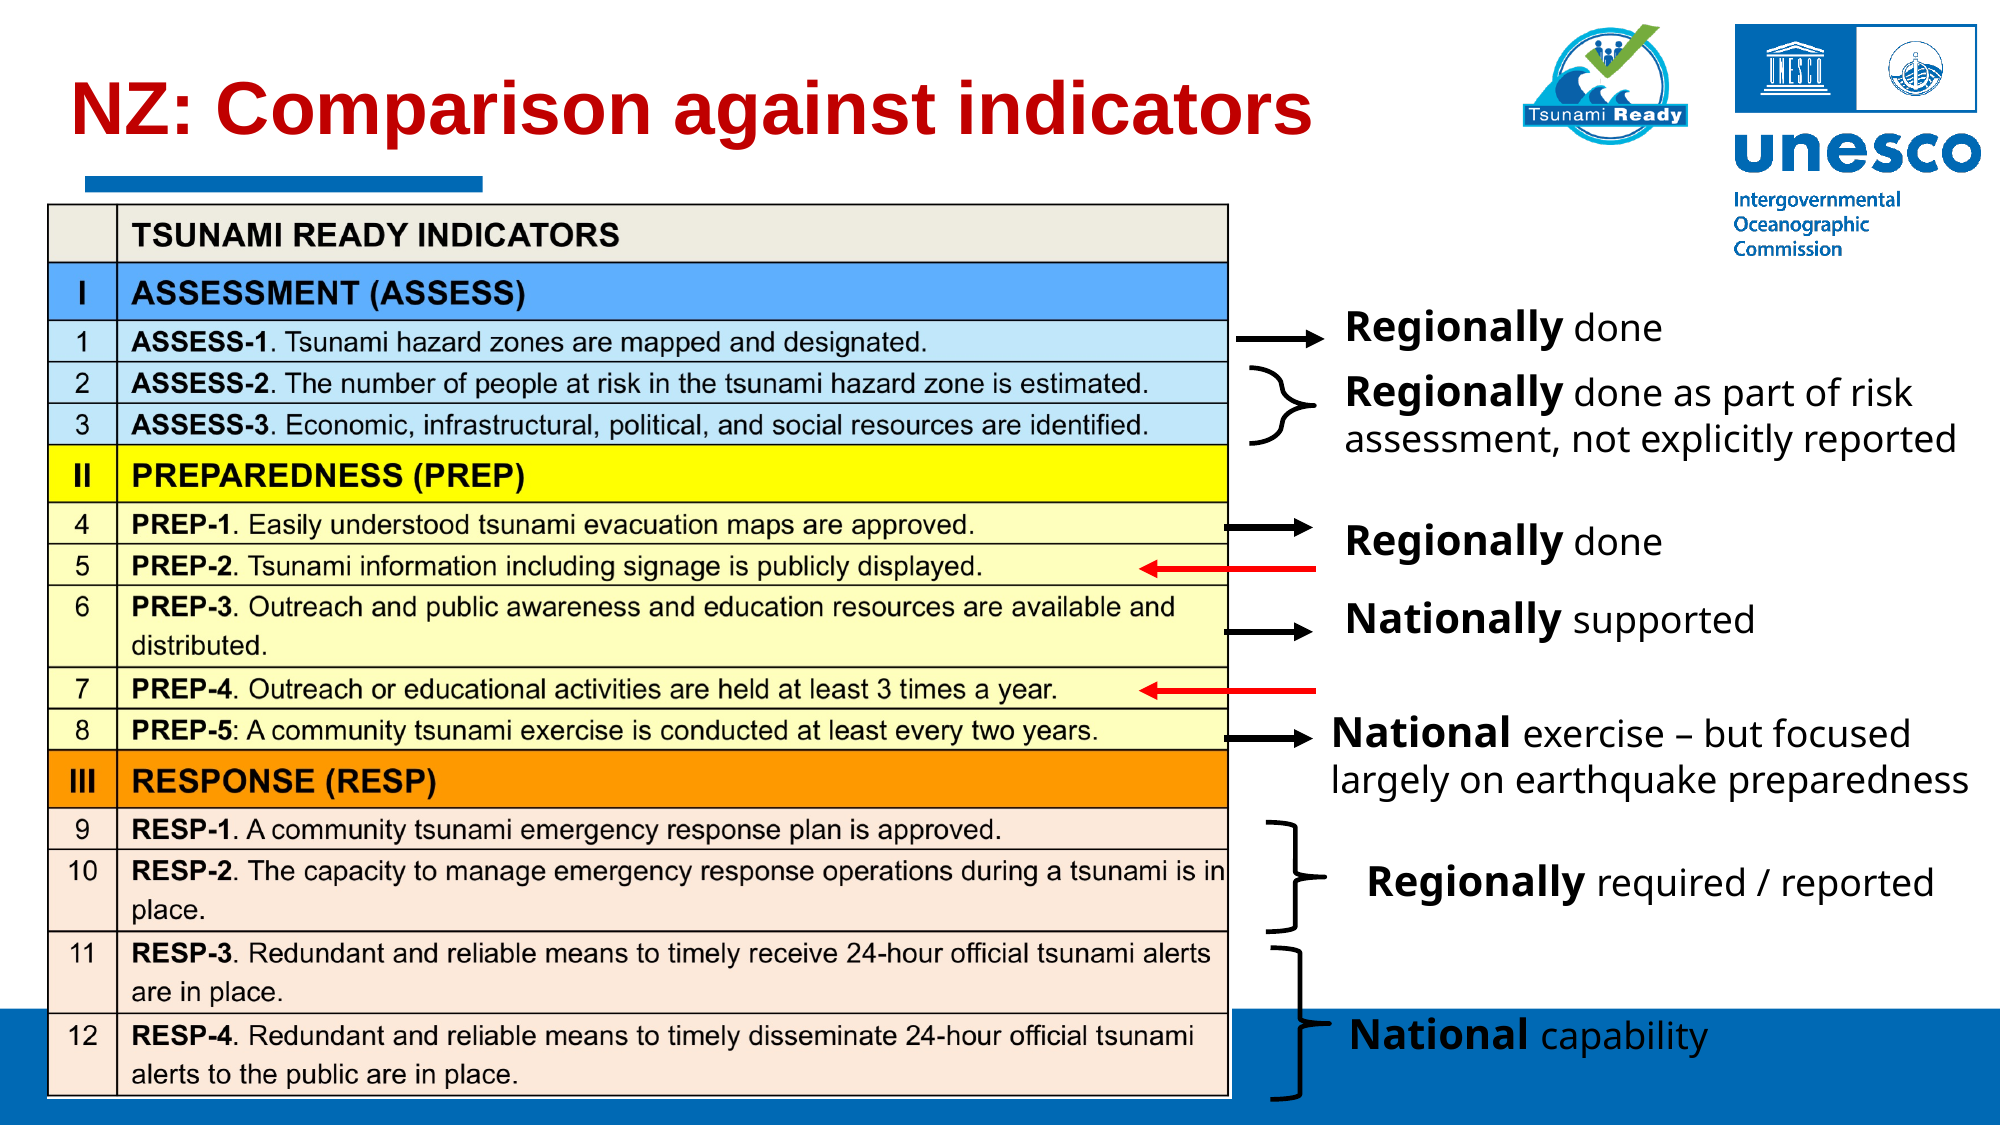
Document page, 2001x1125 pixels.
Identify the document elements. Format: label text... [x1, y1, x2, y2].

picture [1526, 107, 1685, 124]
text_box National exercise – but focused largely on earthquake preparedness [1315, 698, 2000, 809]
picture [1734, 24, 1981, 256]
text_box National capability [1333, 1000, 2000, 1065]
text_box Regionally done [1329, 506, 2000, 572]
text_box [1270, 946, 1331, 1101]
text_box Regionally done [1329, 291, 2000, 357]
text_box Regionally done as part of risk assessment, not explicitly reported [1329, 357, 2000, 467]
text_box Nationally supported [1329, 584, 2000, 650]
text_box NZ: Comparison against indicators [70, 59, 1738, 148]
text_box Regionally required / reported [1351, 847, 2000, 913]
picture [1578, 127, 1643, 140]
text_box [1265, 821, 1326, 933]
picture [47, 201, 1232, 1099]
text_box [1249, 366, 1316, 445]
picture [1515, 20, 1695, 145]
